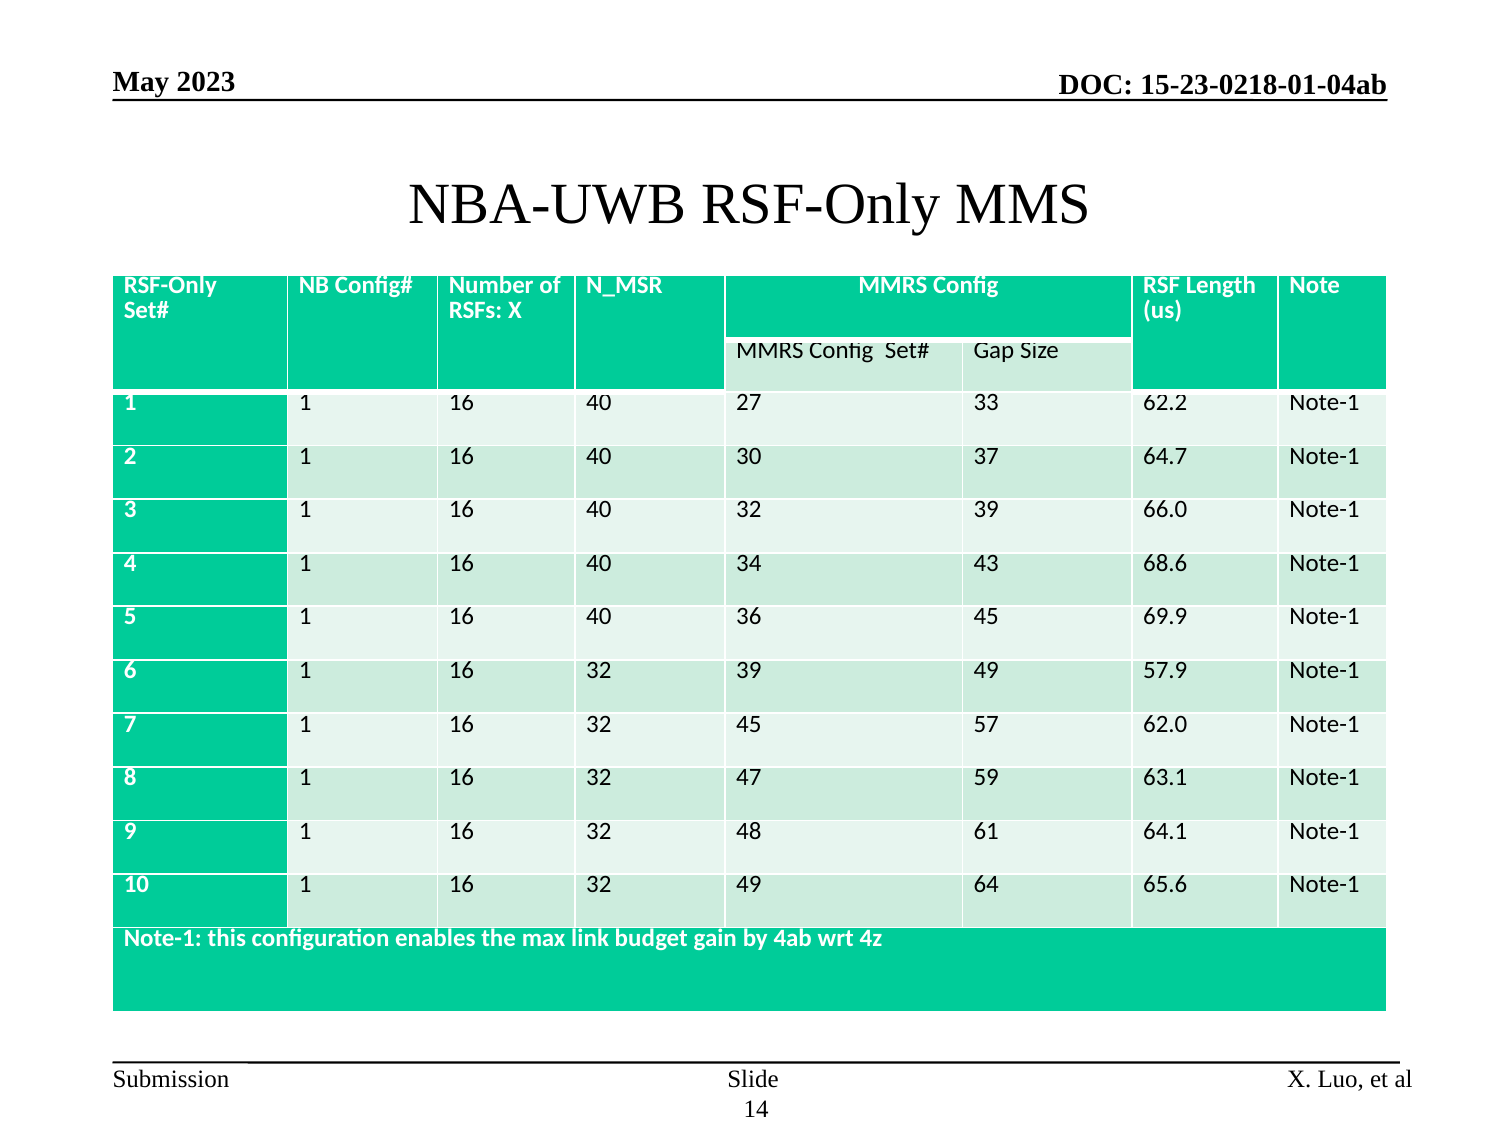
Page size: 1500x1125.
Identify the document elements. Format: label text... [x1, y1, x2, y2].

table_header NB Config# [288, 276, 437, 389]
table_cell 7 [113, 714, 287, 766]
table_cell 3 [113, 500, 287, 552]
table_cell Note-1 [1279, 661, 1386, 712]
table_cell 16 [438, 607, 574, 659]
table_cell 40 [576, 554, 724, 605]
table_cell 64 [963, 875, 1131, 927]
table_cell 16 [438, 554, 574, 605]
table_cell 9 [113, 821, 287, 873]
table_cell 16 [438, 821, 574, 873]
table_cell 1 [288, 607, 437, 659]
table_cell Note-1: this configuration enables the max link budget gain by 4ab wrt 4z [113, 928, 1386, 1011]
table_cell 32 [576, 714, 724, 766]
table_cell Note-1 [1279, 821, 1386, 873]
table_cell 1 [288, 554, 437, 605]
table_cell 6 [113, 661, 287, 712]
table_cell 40 [576, 500, 724, 552]
table_cell 16 [438, 768, 574, 820]
table_cell 27 [726, 393, 962, 445]
table_cell 1 [288, 500, 437, 552]
table_cell 2 [113, 446, 287, 498]
table_cell 57 [963, 714, 1131, 766]
table_cell 48 [726, 821, 962, 873]
table_cell 1 [288, 821, 437, 873]
table_cell Note-1 [1279, 446, 1386, 498]
table_cell 45 [963, 607, 1131, 659]
text_box DOC: 15-23-0218-01-04ab [949, 64, 1388, 100]
table_cell 33 [963, 393, 1131, 445]
table_cell 32 [576, 875, 724, 927]
table_header N_MSR [576, 276, 724, 389]
table_cell 47 [726, 768, 962, 820]
table_cell 39 [726, 661, 962, 712]
table_cell 1 [288, 714, 437, 766]
table_cell 57.9 [1133, 661, 1277, 712]
table_cell 69.9 [1133, 607, 1277, 659]
table_cell Note-1 [1279, 554, 1386, 605]
table_cell MMRS Config Set# [726, 343, 962, 391]
table_cell 61 [963, 821, 1131, 873]
table_cell 49 [963, 661, 1131, 712]
table_cell 59 [963, 768, 1131, 820]
table_cell 5 [113, 607, 287, 659]
table_cell Note-1 [1279, 768, 1386, 820]
table_cell 10 [113, 875, 287, 927]
table_cell Note-1 [1279, 875, 1386, 927]
table_header RSF-Only Set# [113, 276, 287, 389]
table_cell 40 [576, 446, 724, 498]
table_cell 37 [963, 446, 1131, 498]
table_cell 65.6 [1133, 875, 1277, 927]
table_cell 36 [726, 607, 962, 659]
table_header Note [1279, 276, 1386, 389]
table_cell 16 [438, 875, 574, 927]
table_cell 16 [438, 446, 574, 498]
table_cell 32 [576, 821, 724, 873]
table_cell Note-1 [1279, 607, 1386, 659]
table_cell 16 [438, 500, 574, 552]
table_cell Note-1 [1279, 714, 1386, 766]
table_cell 62.2 [1133, 395, 1277, 445]
table_cell 8 [113, 768, 287, 820]
table_cell Gap Size [963, 343, 1131, 391]
table_header Number of RSFs: X [438, 276, 574, 389]
table_cell 16 [438, 661, 574, 712]
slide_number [112, 62, 375, 98]
table_cell Note-1 [1279, 500, 1386, 552]
table_cell 63.1 [1133, 768, 1277, 820]
table_header MMRS Config [726, 276, 1131, 337]
table_cell 66.0 [1133, 500, 1277, 552]
footer X. Luo, et al [900, 1062, 1413, 1093]
table_cell 34 [726, 554, 962, 605]
table_cell 4 [113, 554, 287, 605]
table_cell 32 [576, 768, 724, 820]
table_cell 1 [288, 661, 437, 712]
table_cell 62.0 [1133, 714, 1277, 766]
table_cell 40 [576, 395, 724, 445]
table_cell 32 [726, 500, 962, 552]
table_header RSF Length (us) [1133, 276, 1277, 389]
table_cell 68.6 [1133, 554, 1277, 605]
table_cell 64.7 [1133, 446, 1277, 498]
table_cell 43 [963, 554, 1131, 605]
table_cell 49 [726, 875, 962, 927]
table_cell 1 [288, 875, 437, 927]
table_cell 32 [576, 661, 724, 712]
title NBA-UWB RSF-Only MMS [112, 112, 1388, 274]
table_cell 30 [726, 446, 962, 498]
table_cell 1 [288, 395, 437, 445]
slide_number Slide 14 [720, 1062, 792, 1093]
table_cell 1 [288, 768, 437, 820]
table_cell 40 [576, 607, 724, 659]
table_cell 64.1 [1133, 821, 1277, 873]
table_cell 45 [726, 714, 962, 766]
table_cell 1 [288, 446, 437, 498]
table_cell 16 [438, 714, 574, 766]
table_cell Note-1 [1279, 395, 1386, 445]
table_cell 16 [438, 395, 574, 445]
table_cell 1 [113, 395, 287, 445]
table_cell 39 [963, 500, 1131, 552]
